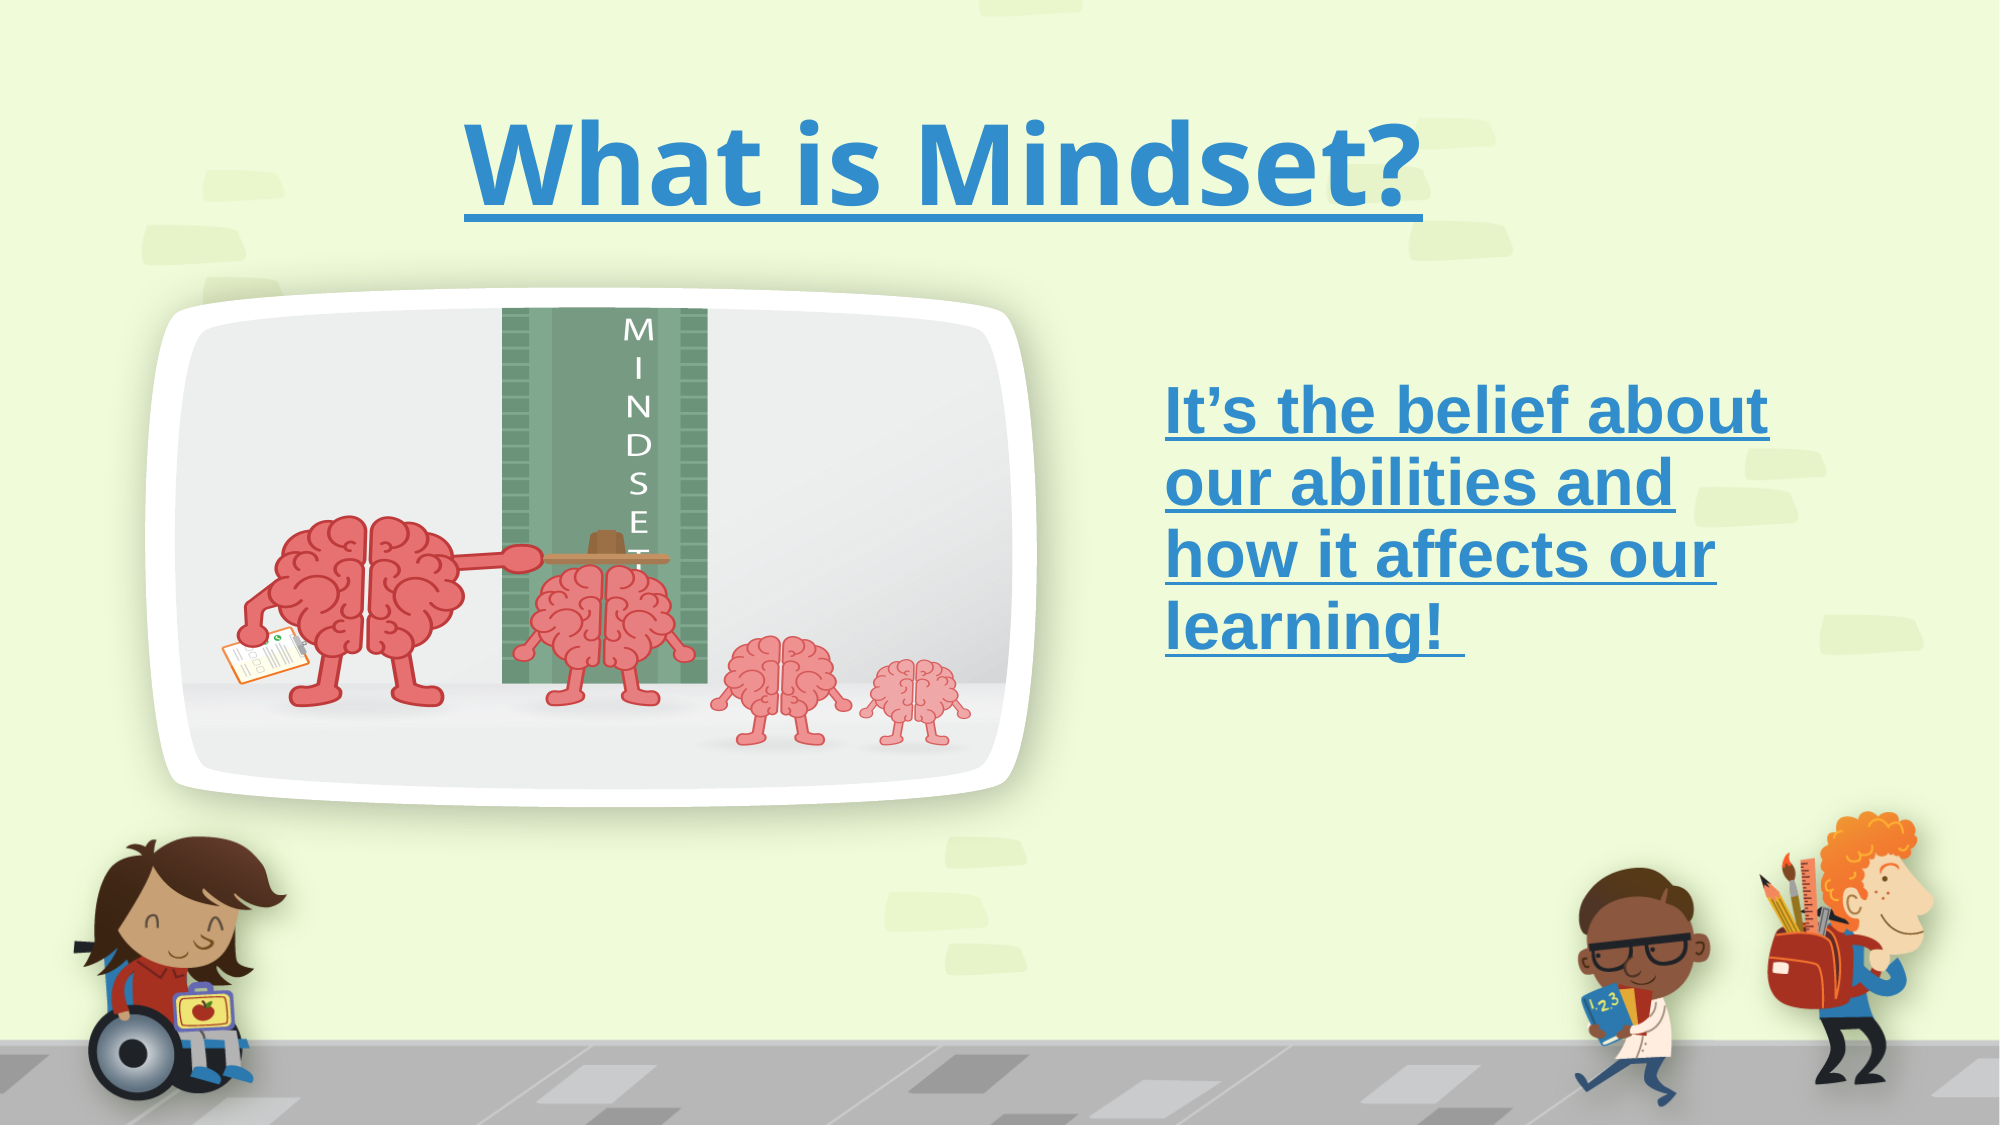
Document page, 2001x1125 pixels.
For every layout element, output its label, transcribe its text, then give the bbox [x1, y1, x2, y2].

list It’s the belief about our abilities and how it affects our learning! [1149, 368, 1813, 729]
title What is Mindset? [137, 59, 1750, 238]
picture [0, 0, 2000, 1125]
